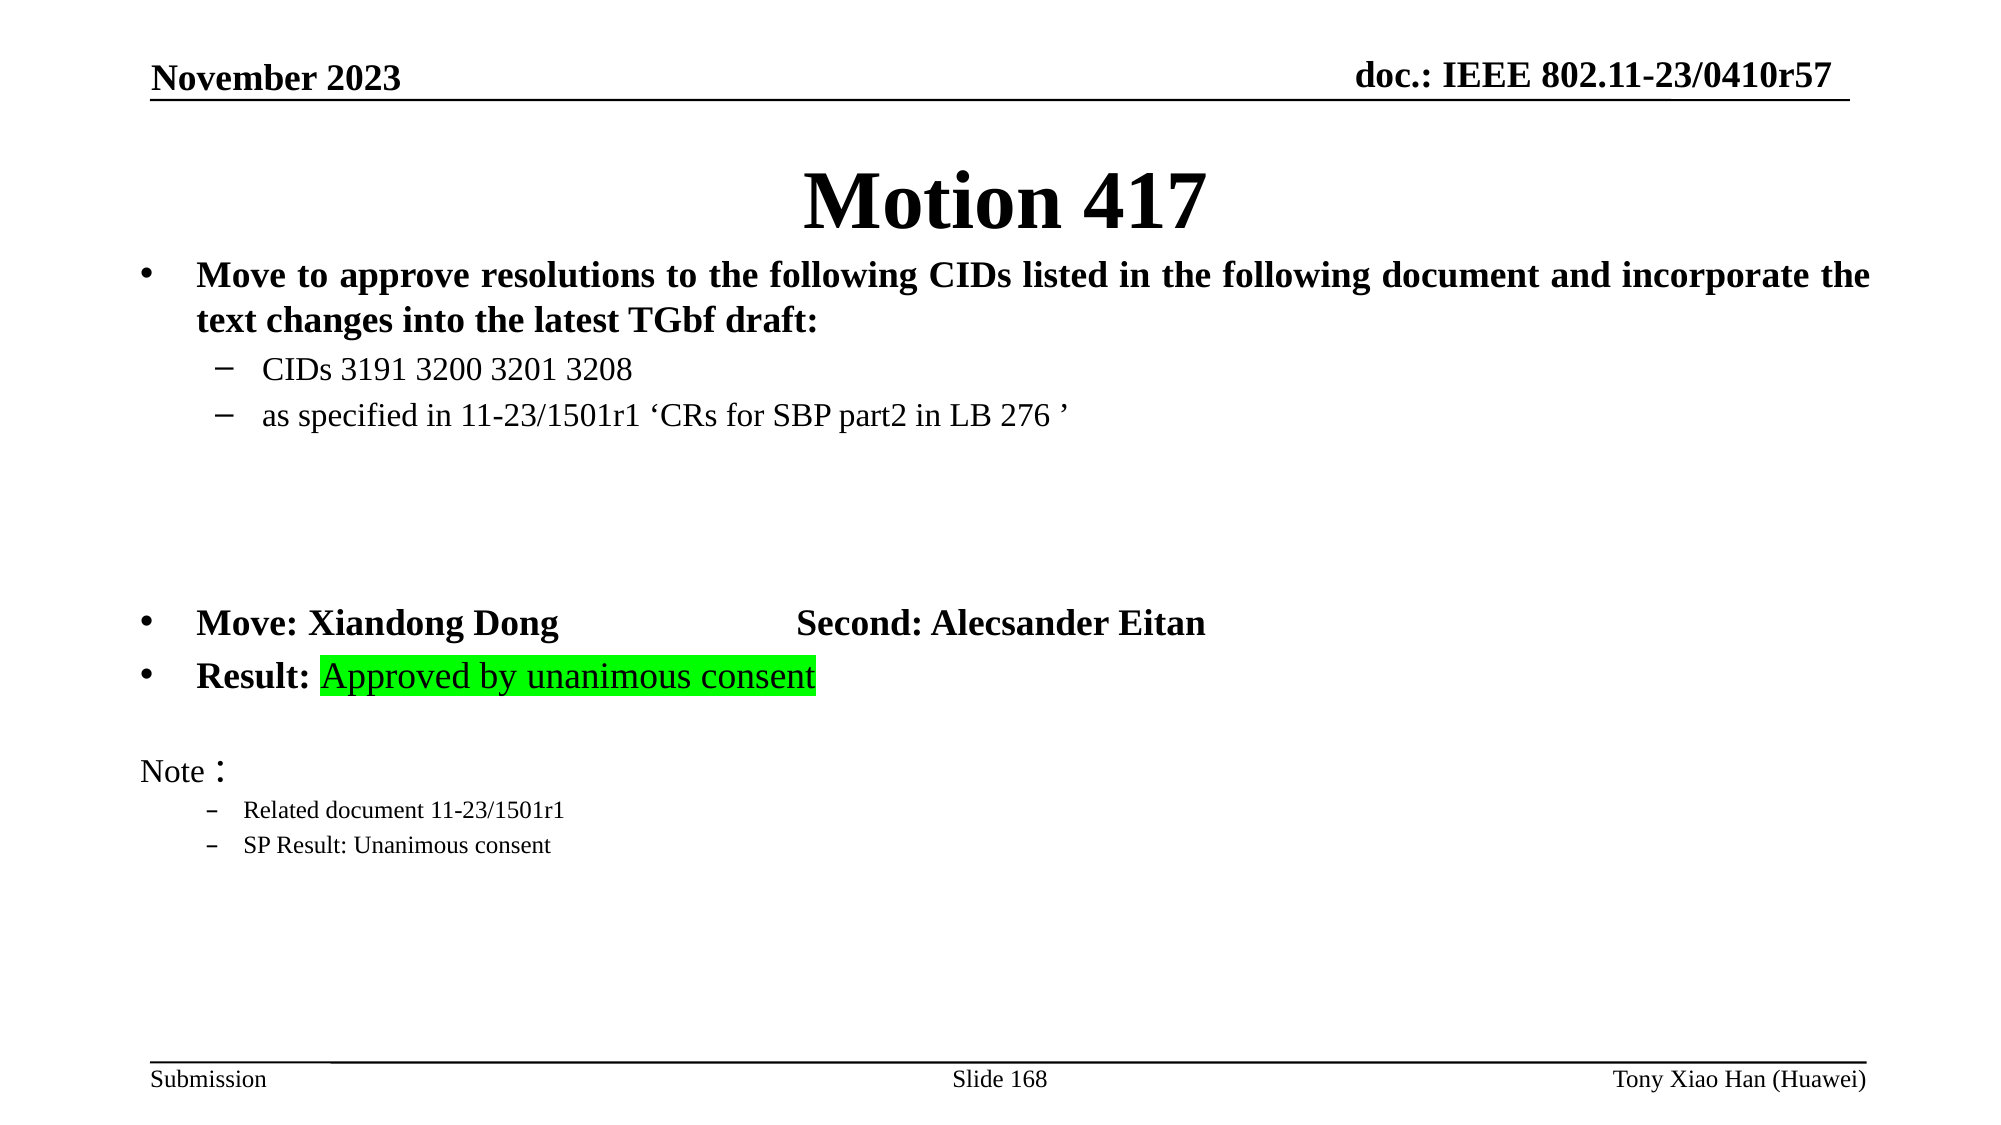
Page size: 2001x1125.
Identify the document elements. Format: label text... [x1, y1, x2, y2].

text_box Motion 417 [368, 137, 1644, 212]
text_box Move to approve resolutions to the following CIDs listed in the following document and incorporate the text changes into the latest TGbf draft: CIDs 3191 3200 3201 3208 as specified in 11-23/1501r1 ‘CRs for SBP part2 in LB 276 ’ Move: Xiandong Dong Second: Alecsander Eitan Result: Approved by unanimous consent Note： Related document 11-23/1501r1 SP Result: Unanimous consent [125, 212, 1888, 900]
